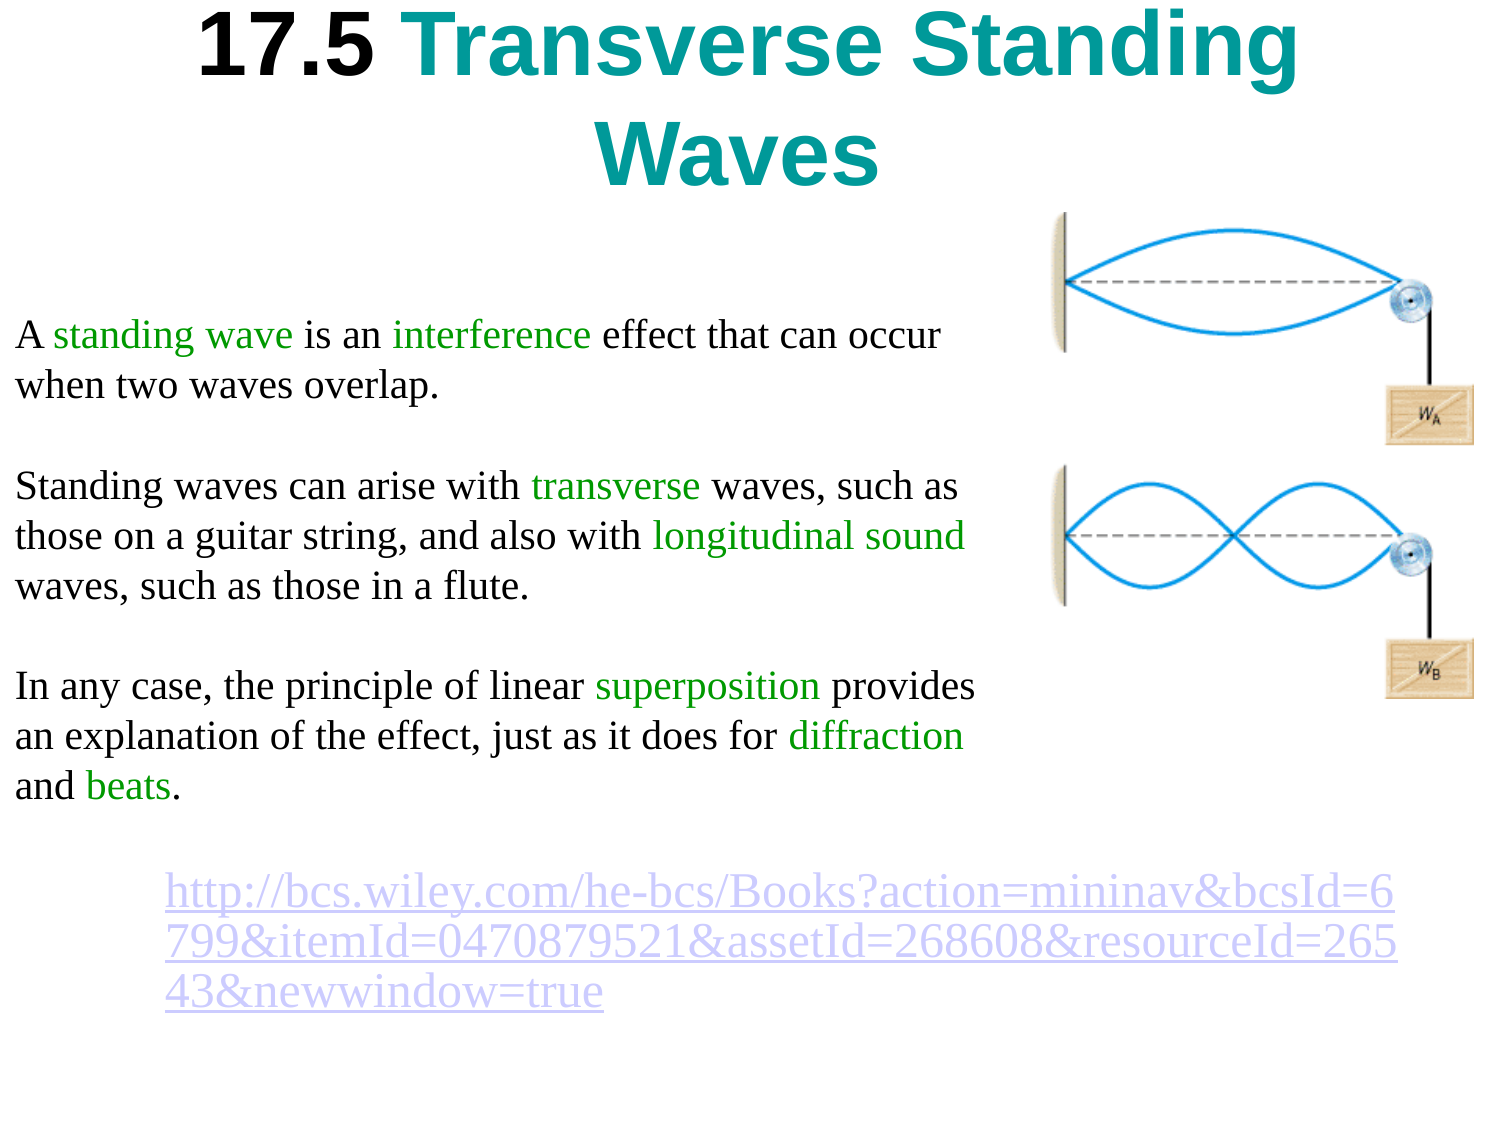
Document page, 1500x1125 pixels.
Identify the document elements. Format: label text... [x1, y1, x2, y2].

title 17.5 Transverse Standing Waves [112, 0, 1388, 188]
text_box http://bcs.wiley.com/he-bcs/Books?action=mininav&bcsId=6799&itemId=0470879521&assetId=268608&resourceId=26543&newwindow=true [149, 849, 1425, 925]
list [1049, 212, 1474, 699]
text_box A standing wave is an interference effect that can occur when two waves overlap. Standing waves can arise with transverse waves, such as those on a guitar string, and also with longitudinal sound waves, such as those in a flute. In any case, the principle of linear superposition provides an explanation of the effect, just as it does for diffraction and beats. [0, 299, 1025, 815]
